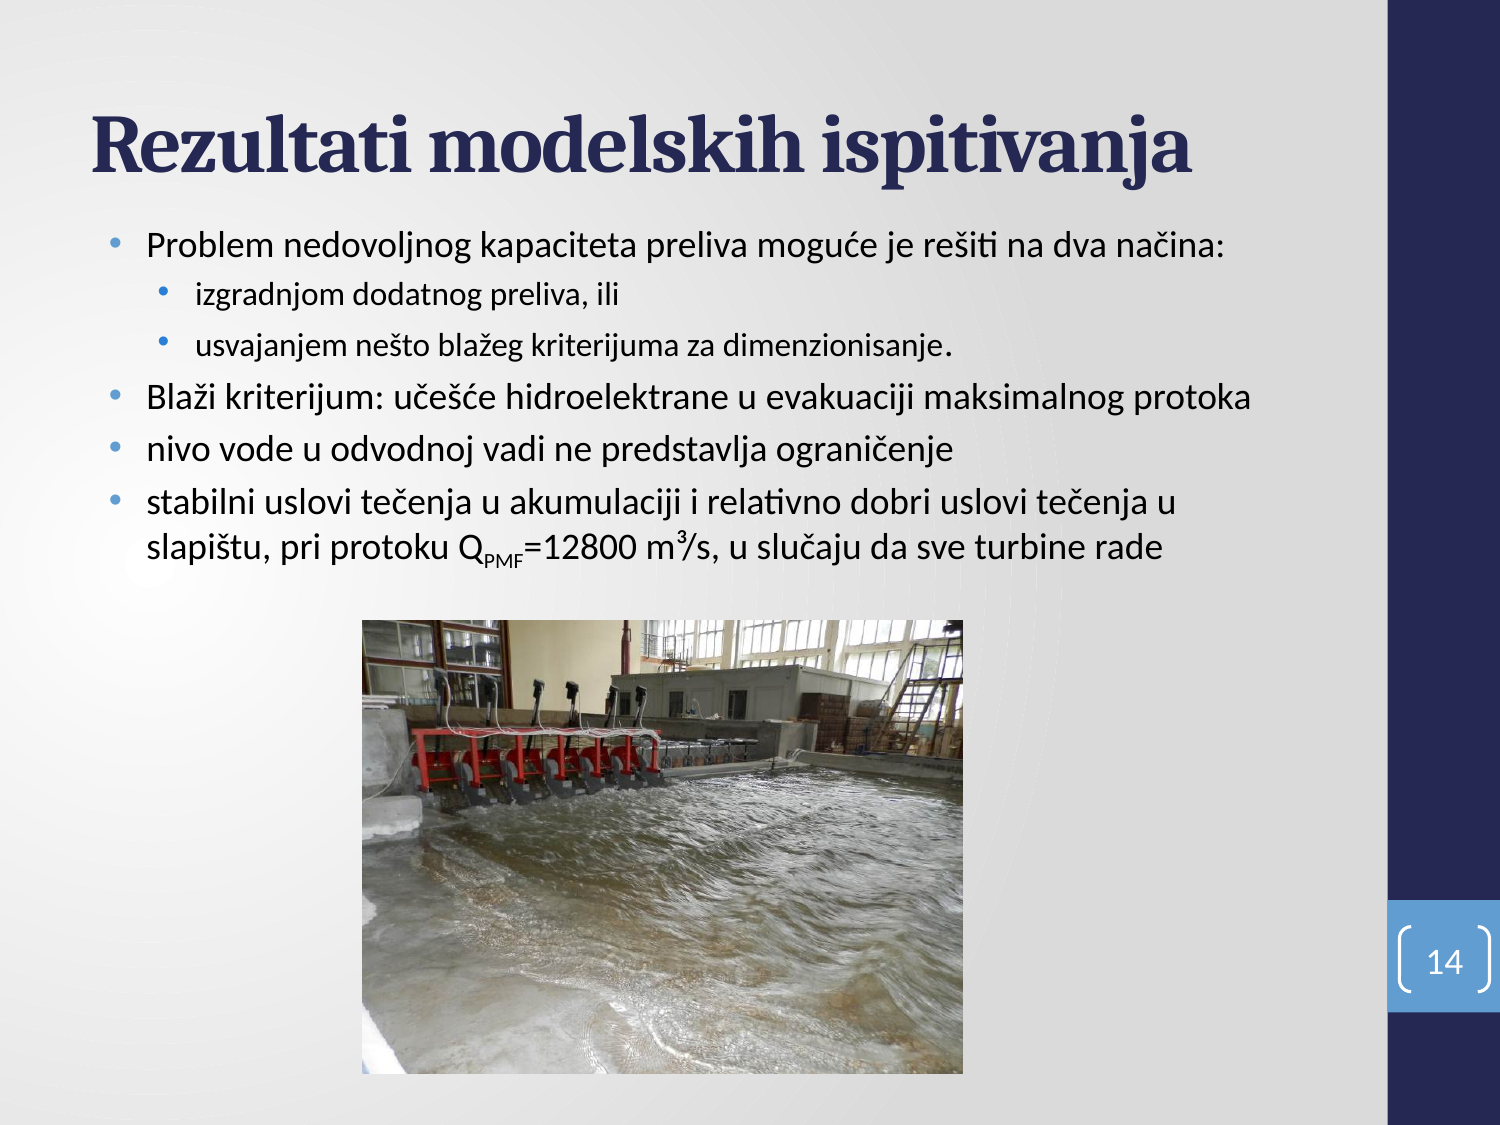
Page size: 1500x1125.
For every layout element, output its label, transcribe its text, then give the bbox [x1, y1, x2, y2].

list Problem nedovoljnog kapaciteta preliva moguće je rešiti na dva načina: izgradnjom dodatnog preliva, ili usvajanjem nešto blažeg kriterijuma za dimenzionisanje. Blaži kriterijum: učešće hidroelektrane u evakuaciji maksimalnog protoka nivo vode u odvodnoj vadi ne predstavlja ograničenje stabilni uslovi tečenja u akumulaciji i relativno dobri uslovi tečenja u slapištu, pri protoku QPMF=12800 m³/s, u slučaju da sve turbine rade [75, 212, 1325, 613]
picture [361, 620, 963, 1074]
slide_number 14 [1397, 925, 1492, 994]
title Rezultati modelskih ispitivanja [75, 45, 1325, 212]
